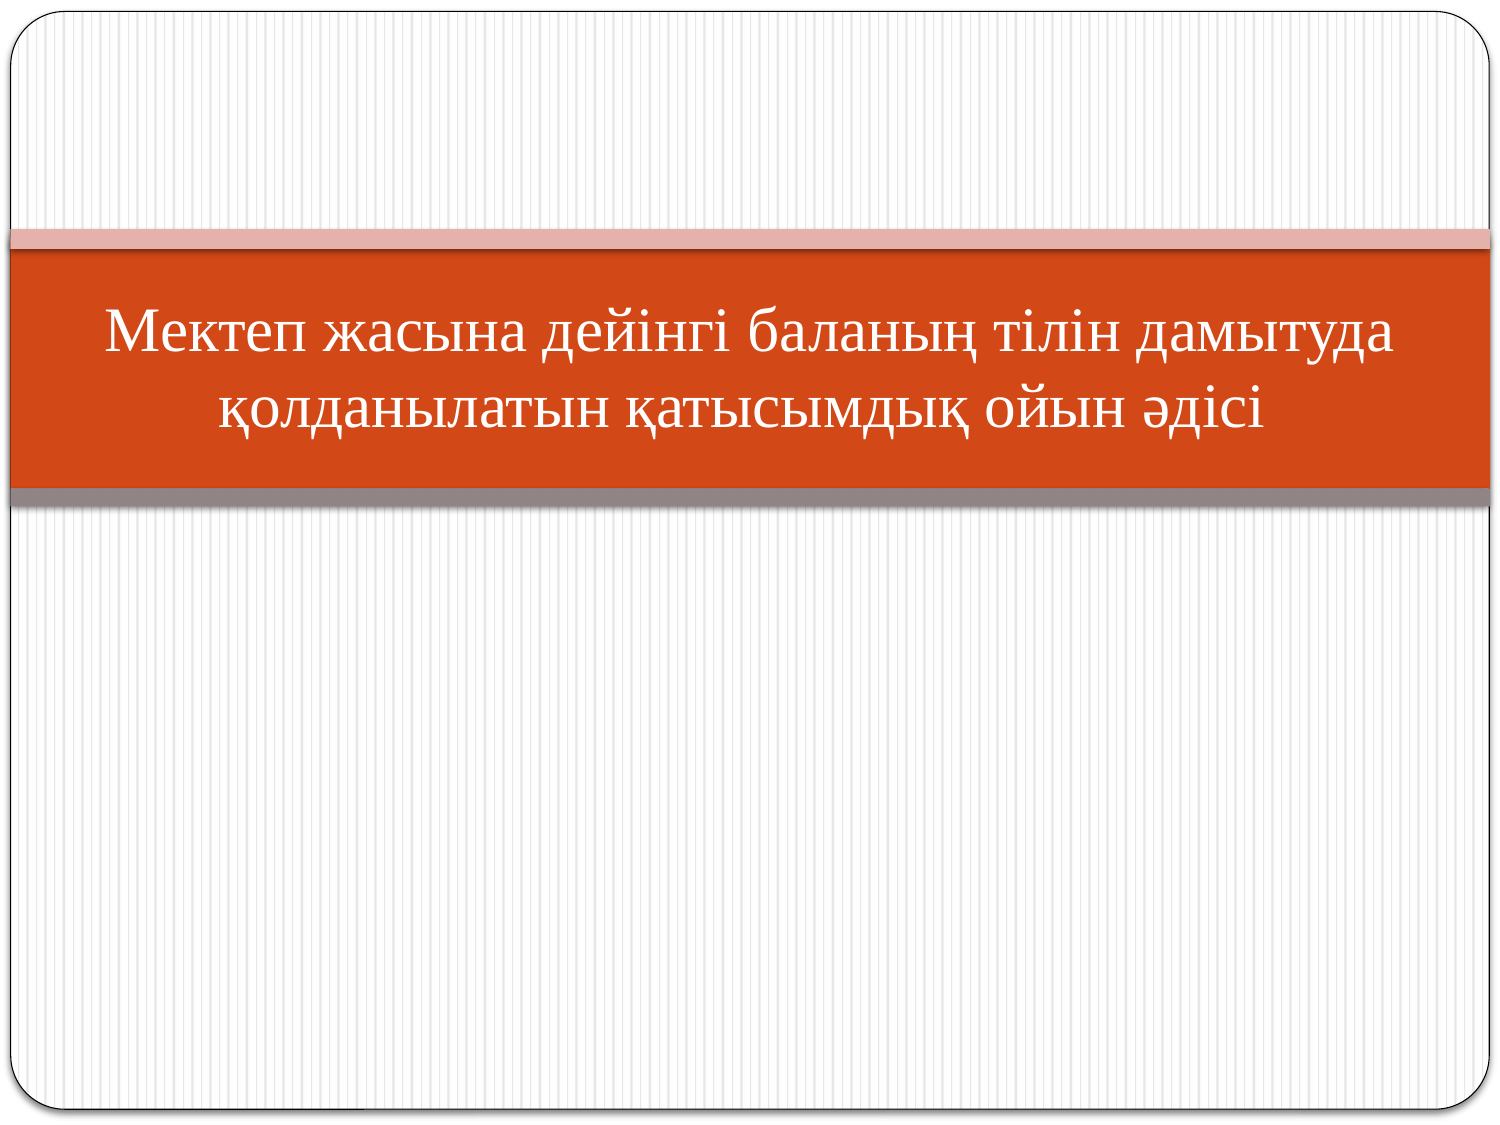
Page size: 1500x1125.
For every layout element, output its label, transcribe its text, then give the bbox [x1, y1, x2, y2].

title Мектеп жасына дейінгі баланың тілін дамытуда қолданылатын қатысымдық ойын әдісі [75, 247, 1425, 489]
